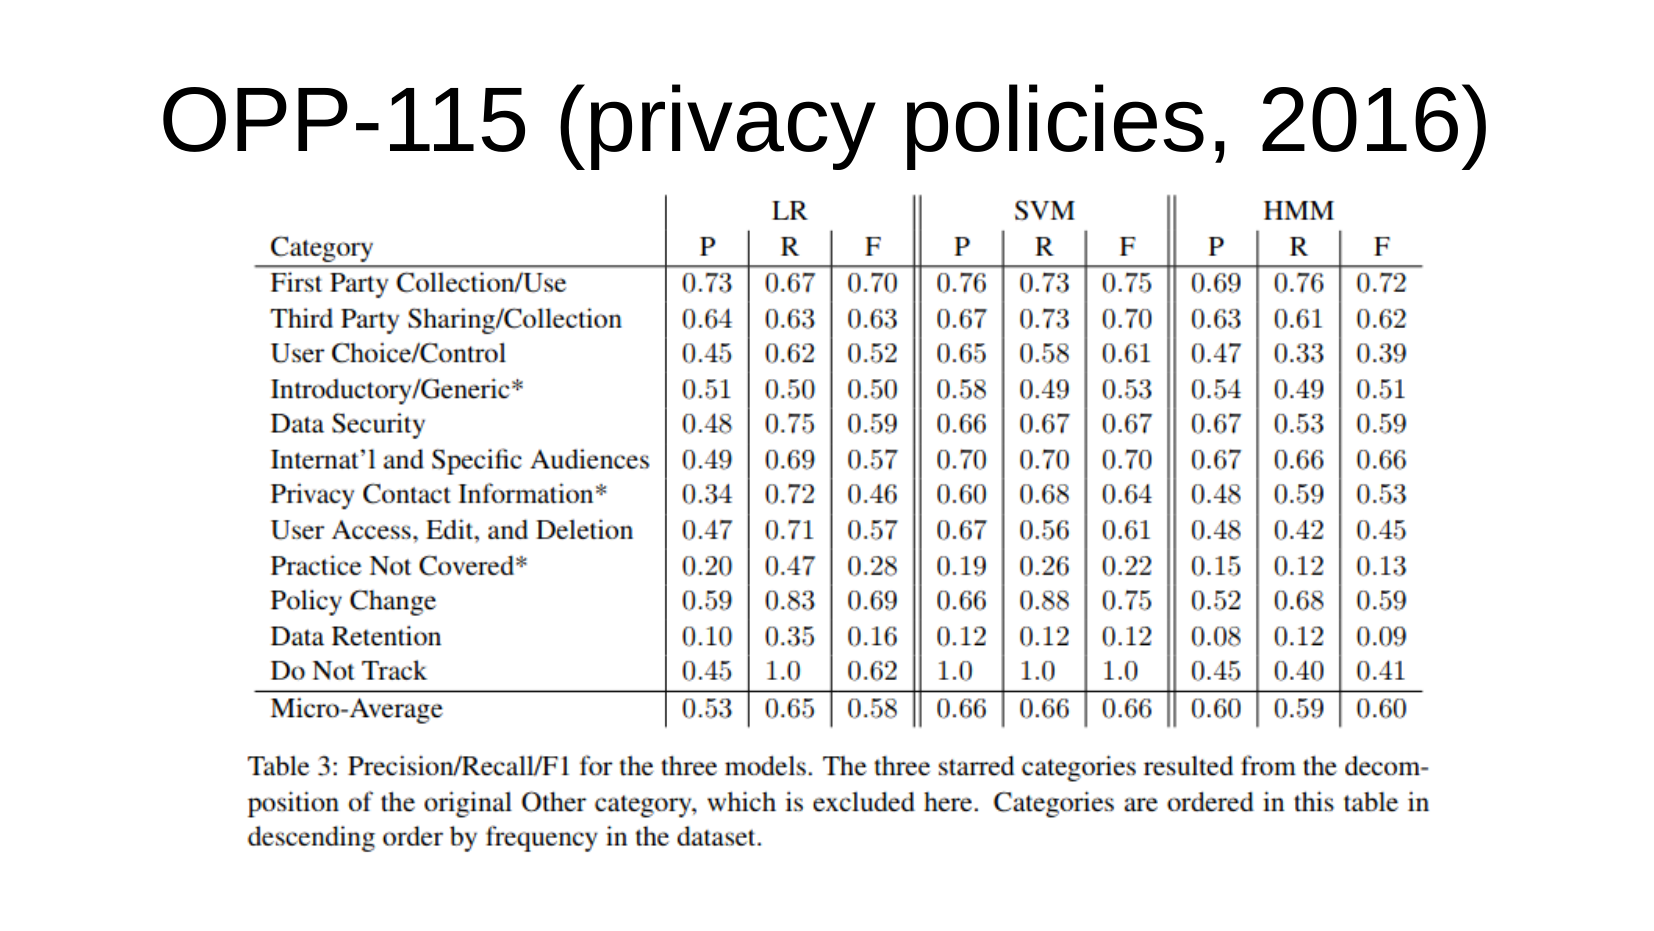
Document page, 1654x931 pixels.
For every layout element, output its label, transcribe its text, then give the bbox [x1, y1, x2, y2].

text_box OPP-115 (privacy policies, 2016) [82, 37, 1571, 193]
picture [237, 170, 1442, 875]
